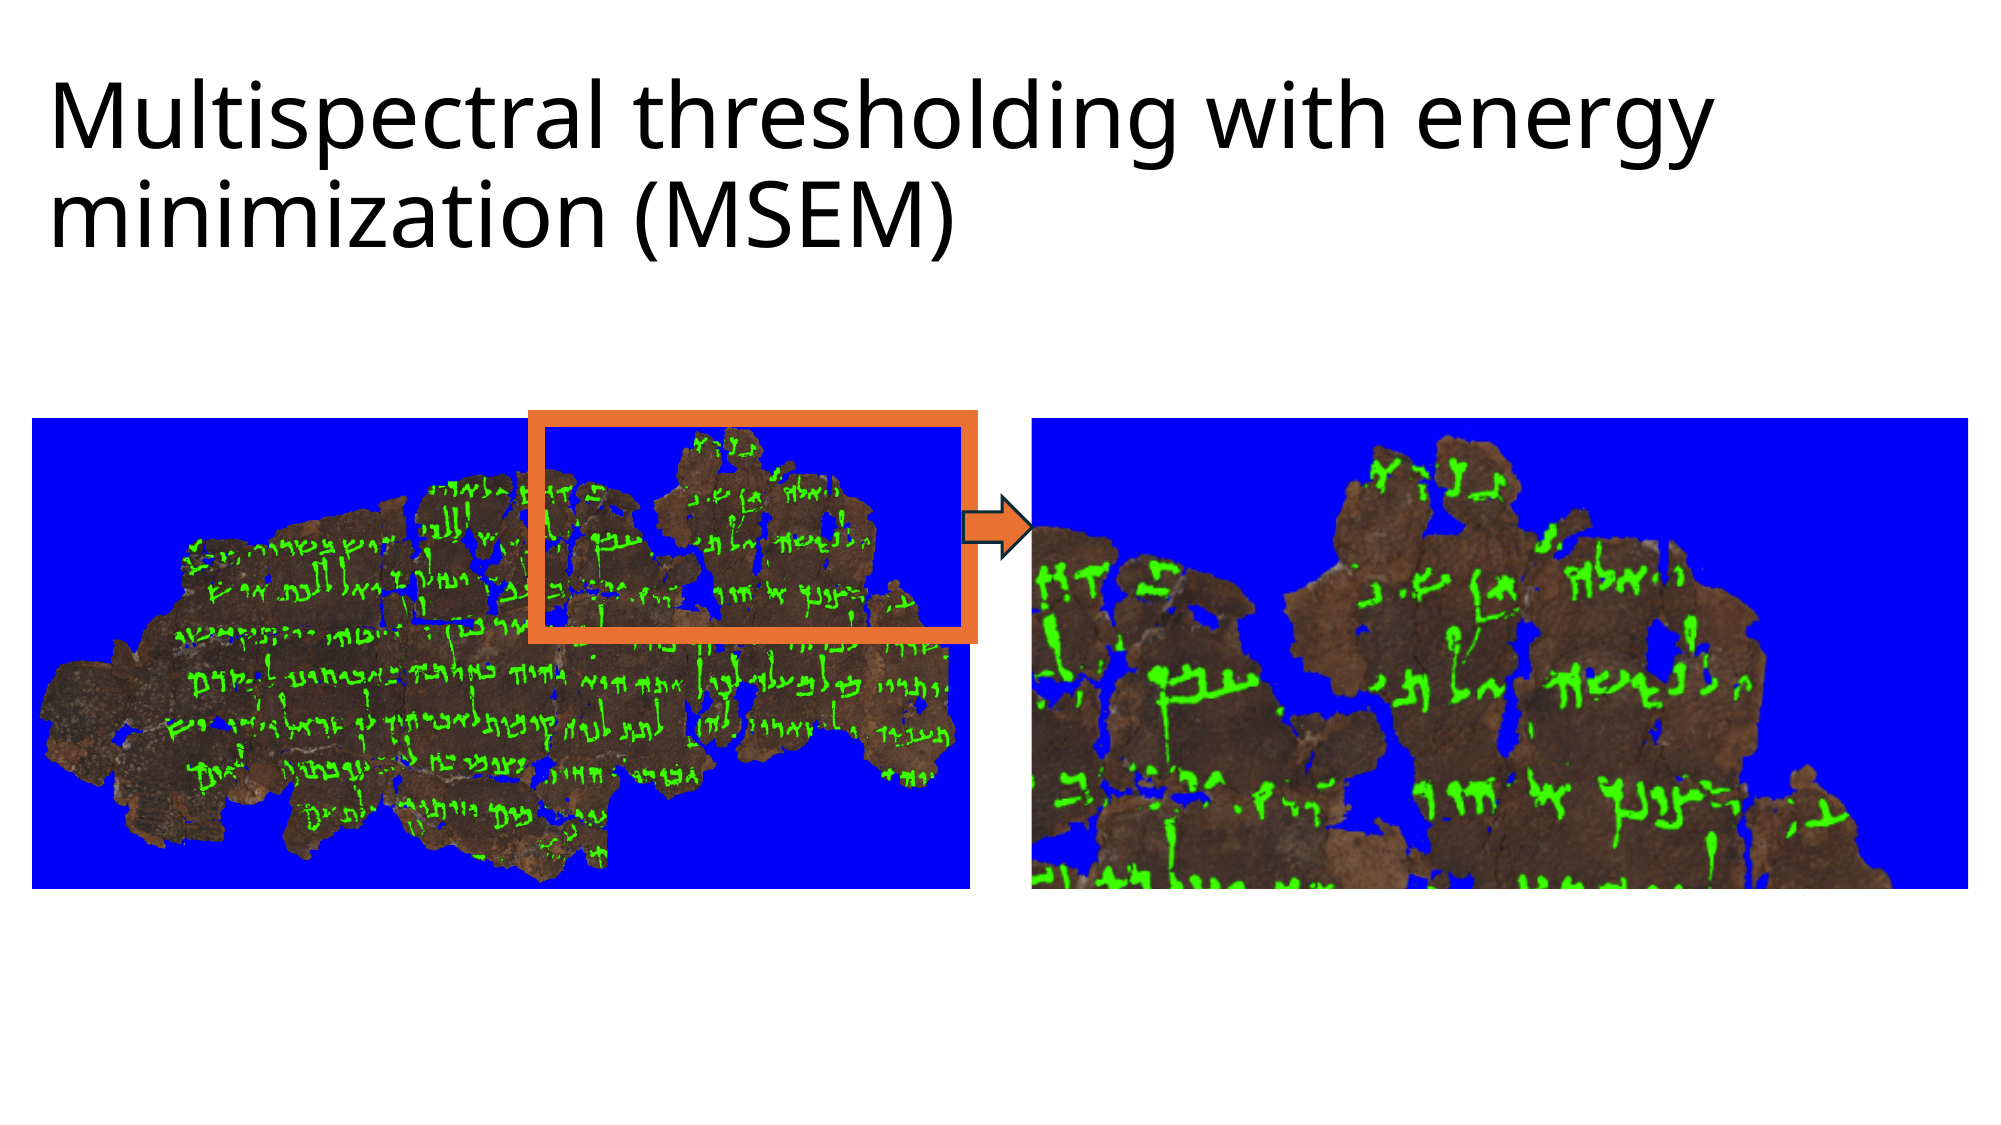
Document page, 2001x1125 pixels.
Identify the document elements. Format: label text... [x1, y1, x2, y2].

picture [1031, 417, 1969, 889]
picture [32, 417, 971, 889]
text_box [971, 492, 1031, 562]
title Multispectral thresholding with energy minimization (MSEM) [32, 59, 1969, 278]
